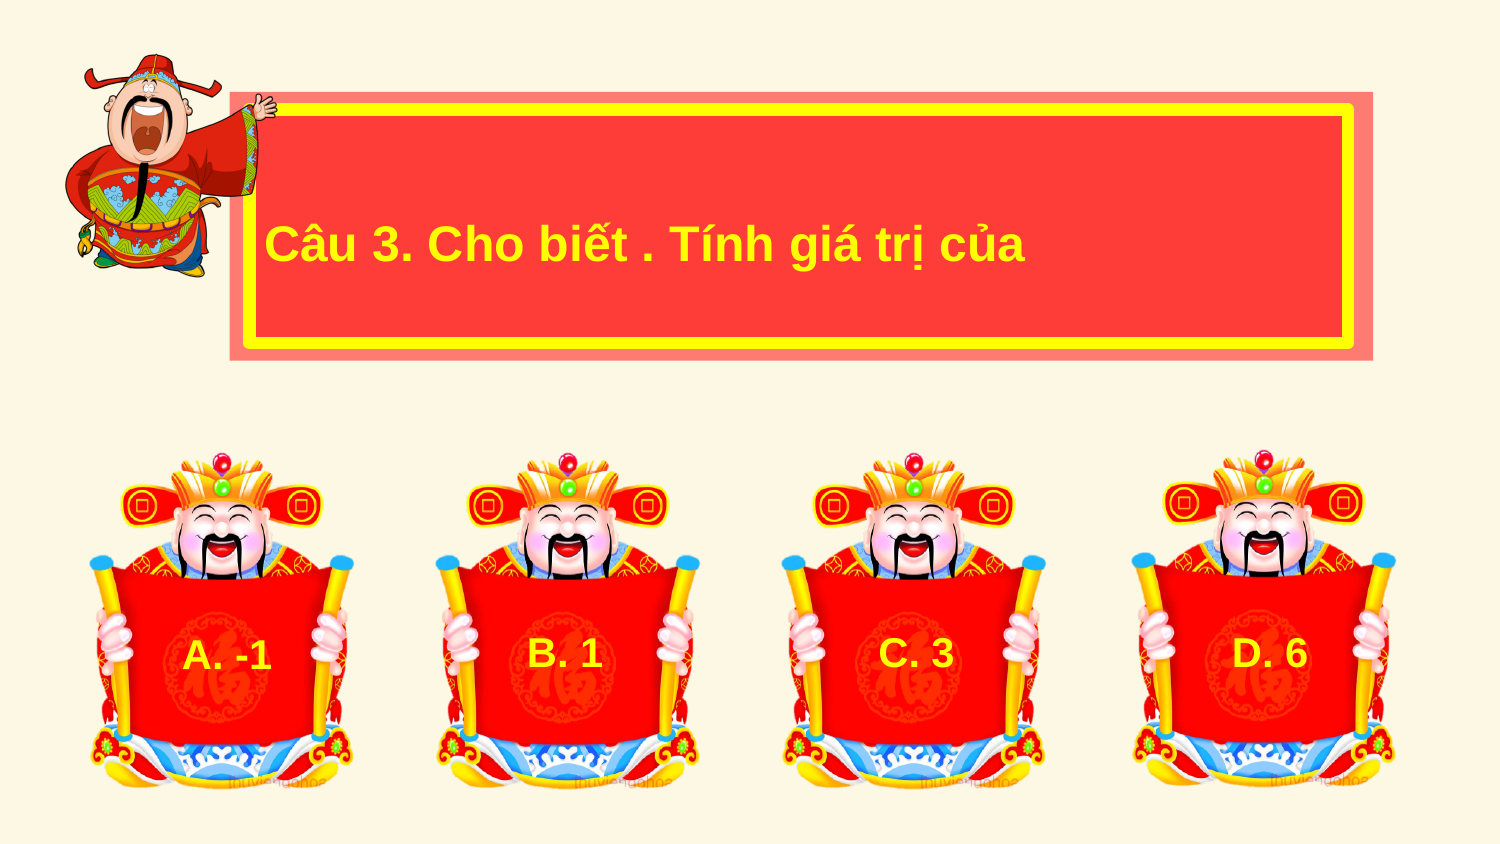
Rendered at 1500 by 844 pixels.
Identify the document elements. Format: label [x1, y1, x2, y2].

picture [51, 46, 290, 285]
text_box [50, 37, 1450, 806]
text_box [1110, 446, 1428, 791]
text_box [229, 91, 1374, 361]
text_box [68, 449, 386, 793]
text_box [414, 449, 732, 793]
text_box [760, 449, 1078, 793]
